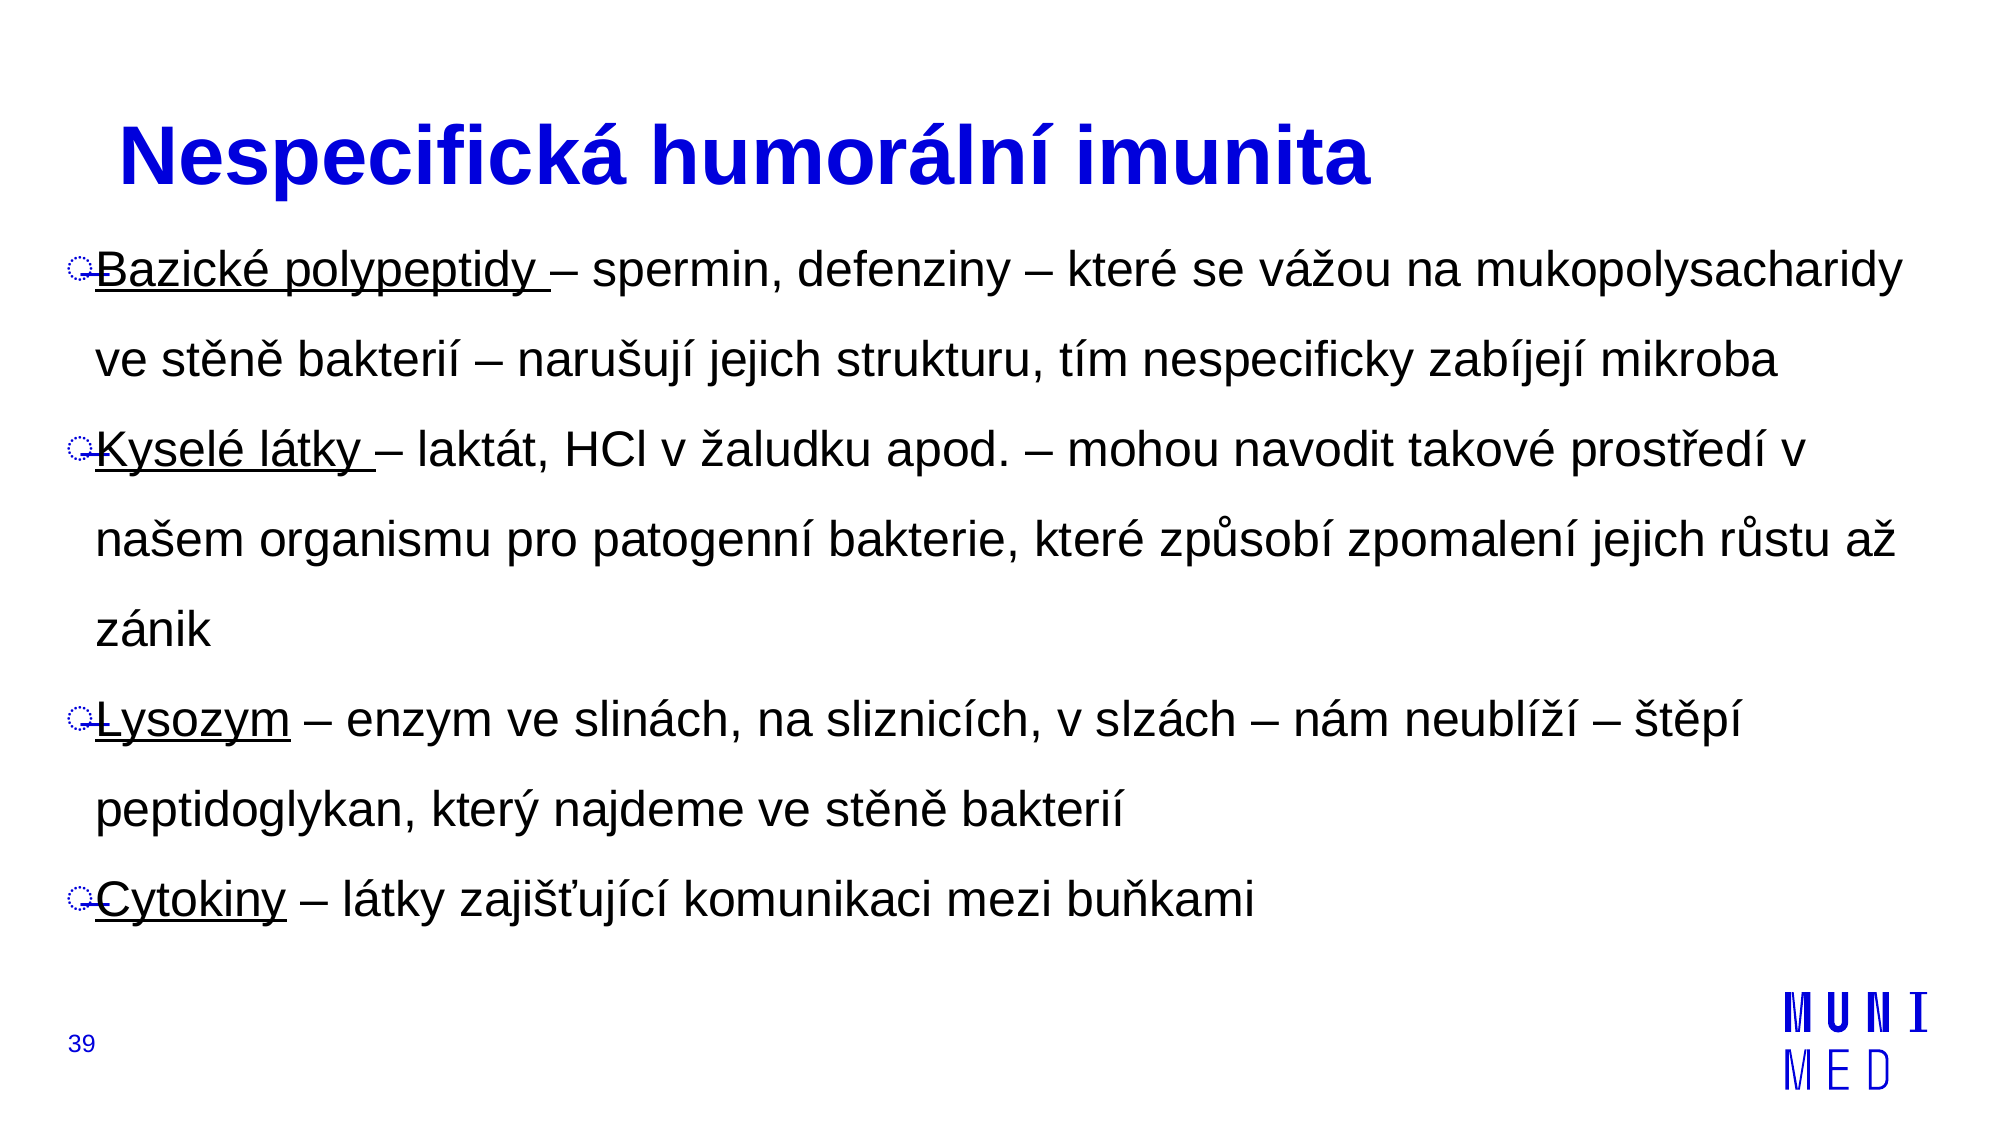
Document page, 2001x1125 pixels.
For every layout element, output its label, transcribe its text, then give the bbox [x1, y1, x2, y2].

list Bazické polypeptidy – spermin, defenziny – které se vážou na mukopolysacharidy ve stěně bakterií – narušují jejich strukturu, tím nespecificky zabíjejí mikroba Kyselé látky – laktát, HCl v žaludku apod. – mohou navodit takové prostředí v našem organismu pro patogenní bakterie, které způsobí zpomalení jejich růstu až zánik Lysozym – enzym ve slinách, na sliznicích, v slzách – nám neublíží – štěpí peptidoglykan, který najdeme ve stěně bakterií Cytokiny – látky zajišťující komunikaci mezi buňkami [53, 206, 1968, 886]
slide_number 39 [67, 1021, 110, 1063]
title Nespecifická humorální imunita [118, 118, 1883, 193]
